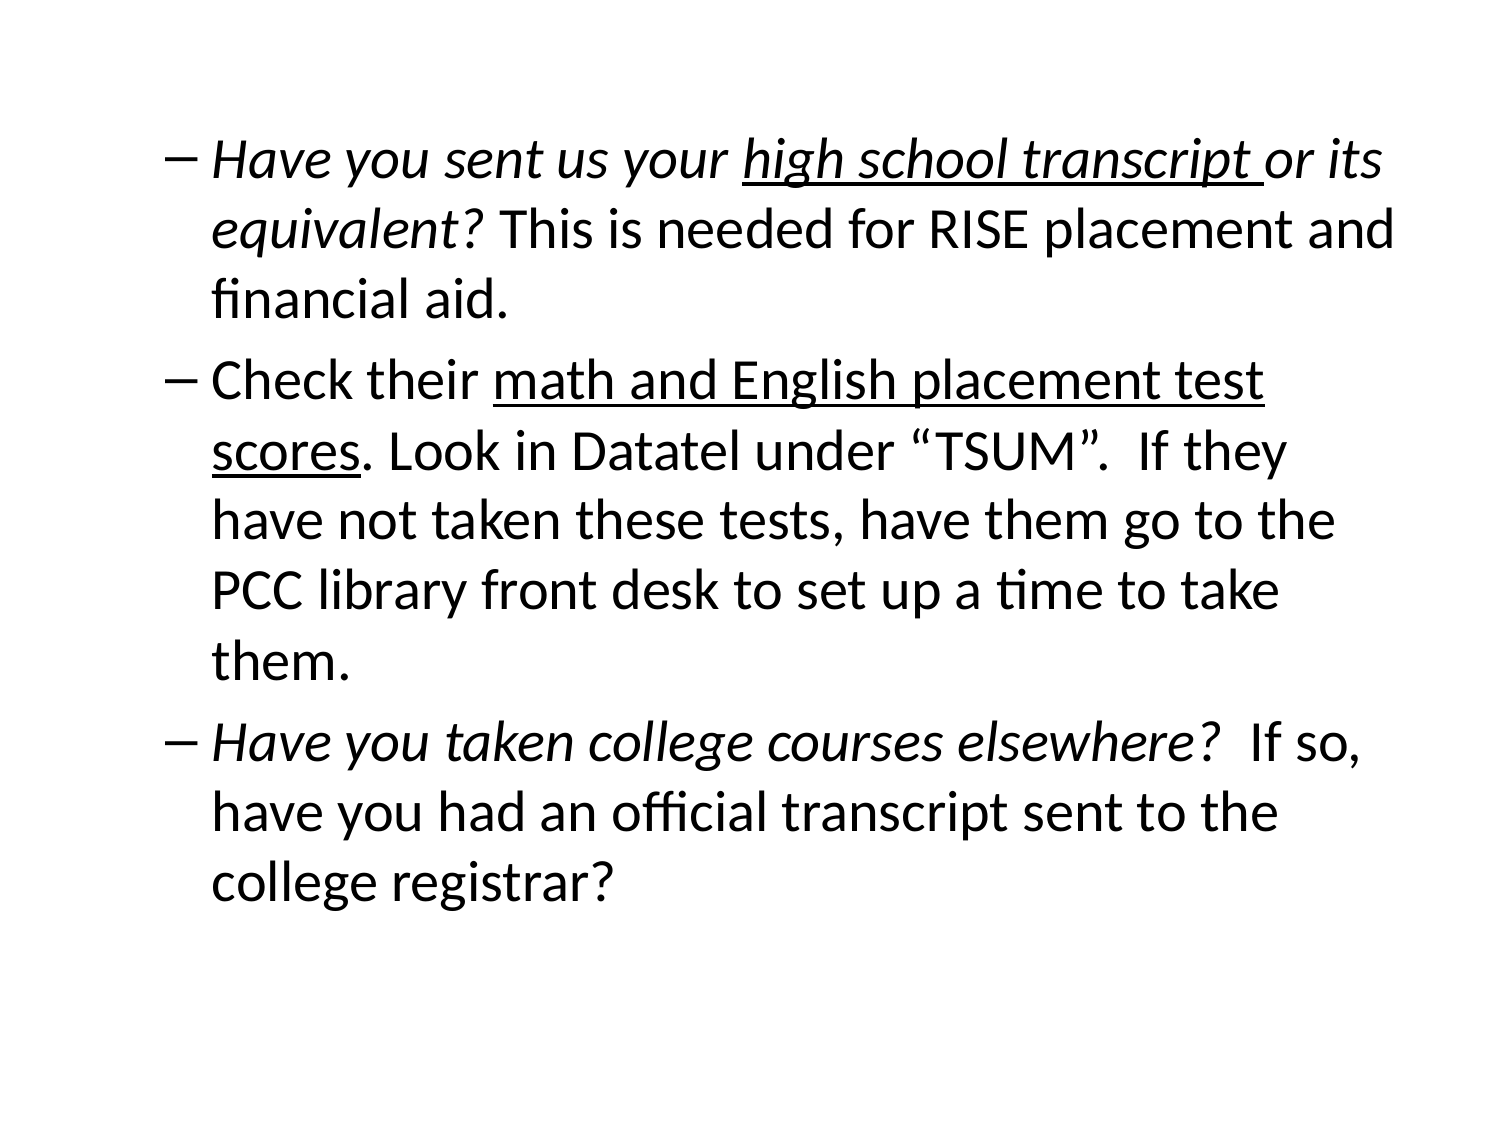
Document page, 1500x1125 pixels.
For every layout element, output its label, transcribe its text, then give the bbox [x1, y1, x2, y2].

list Have you sent us your high school transcript or its equivalent? This is needed for RISE placement and financial aid. Check their math and English placement test scores. Look in Datatel under “TSUM”. If they have not taken these tests, have them go to the PCC library front desk to set up a time to take them. Have you taken college courses elsewhere? If so, have you had an official transcript sent to the college registrar? [75, 112, 1425, 1005]
